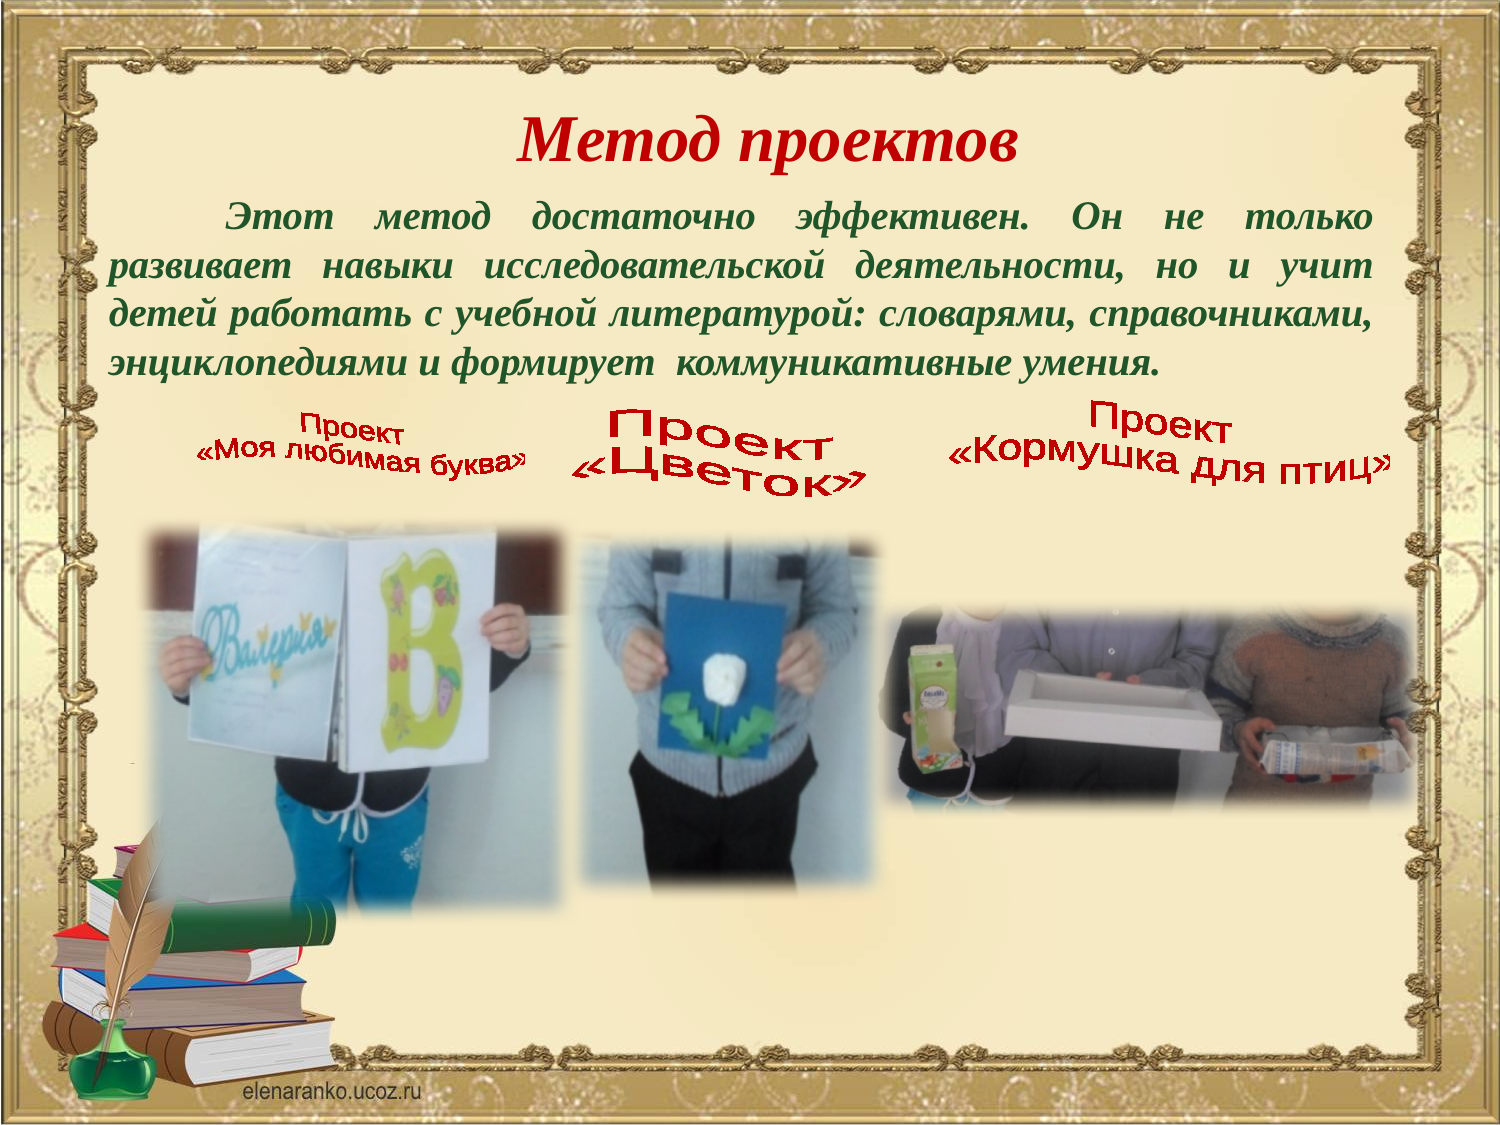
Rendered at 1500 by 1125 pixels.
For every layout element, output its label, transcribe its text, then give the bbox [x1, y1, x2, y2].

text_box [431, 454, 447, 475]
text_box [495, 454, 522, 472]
title Метод проектов [93, 82, 1444, 188]
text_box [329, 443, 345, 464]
picture [0, 0, 1500, 1125]
text_box Этот метод достаточно эффективен. Он не только развивает навыки исследовательской деятельности, но и учит детей работать с учебной литературой: словарями, справочниками, энциклопедиями и формирует коммуникативные умения. [93, 164, 1390, 457]
